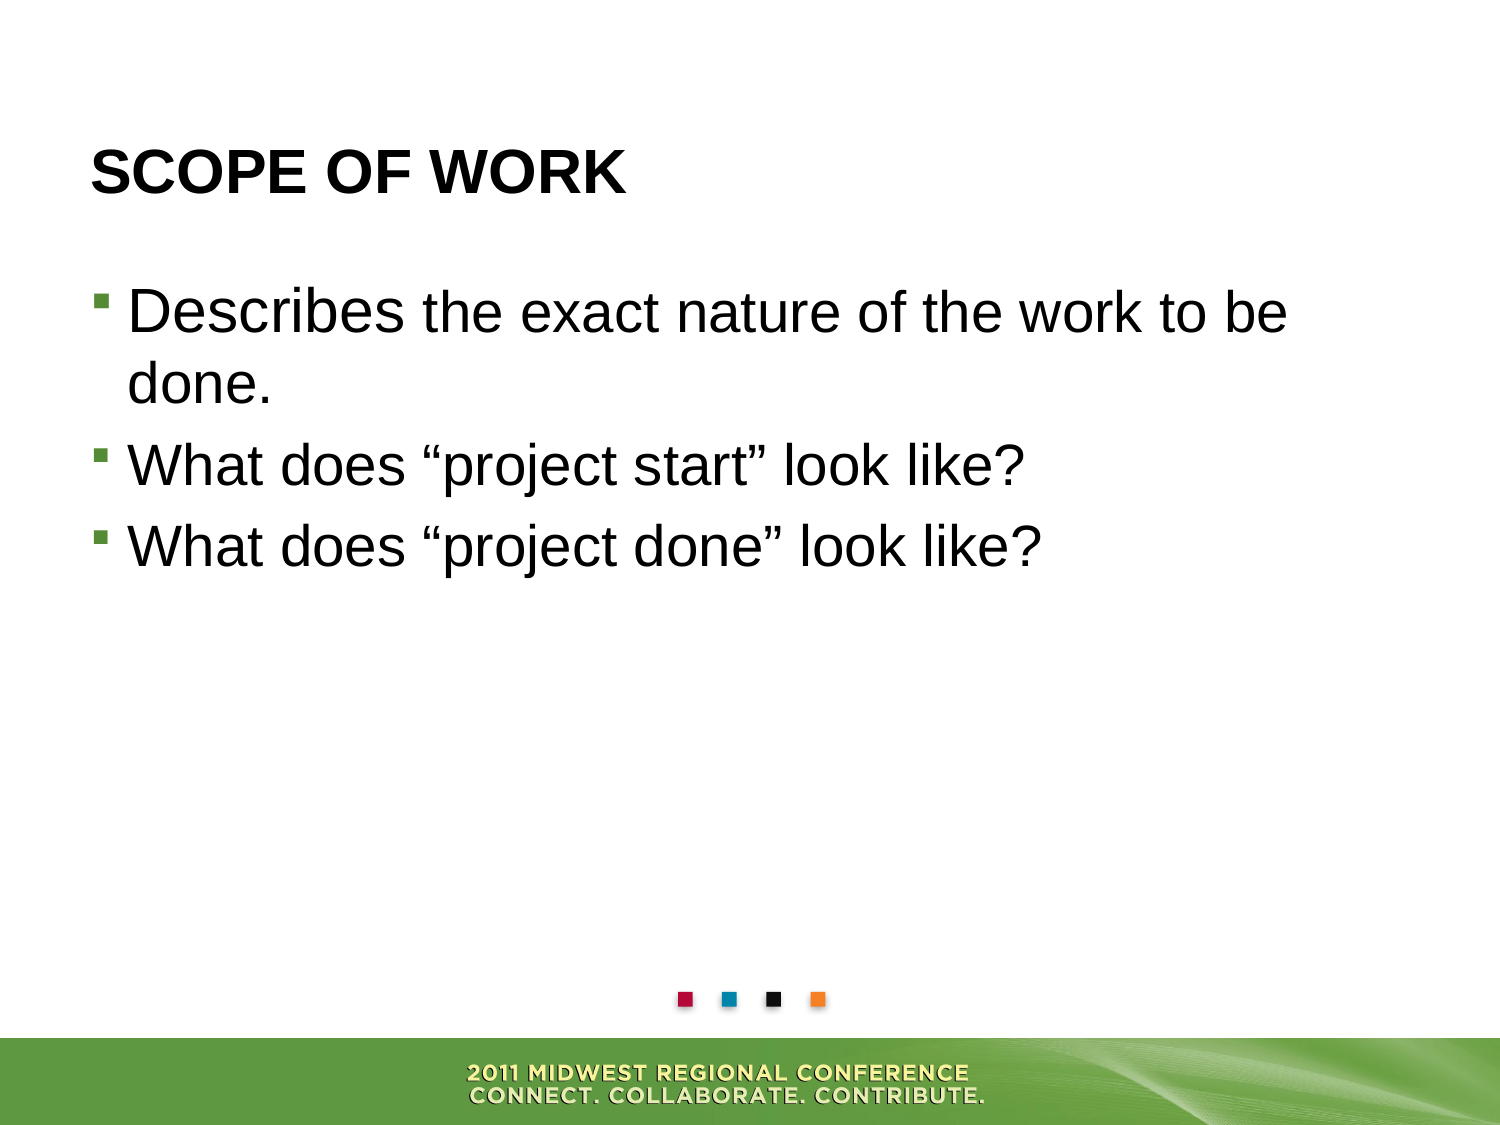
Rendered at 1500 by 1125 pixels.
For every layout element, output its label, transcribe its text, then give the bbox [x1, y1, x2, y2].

picture [0, 1038, 1500, 1125]
title Scope of Work [75, 75, 1450, 262]
list Describes the exact nature of the work to be done. What does “project start” look like? What does “project done” look like? [74, 262, 1451, 1006]
